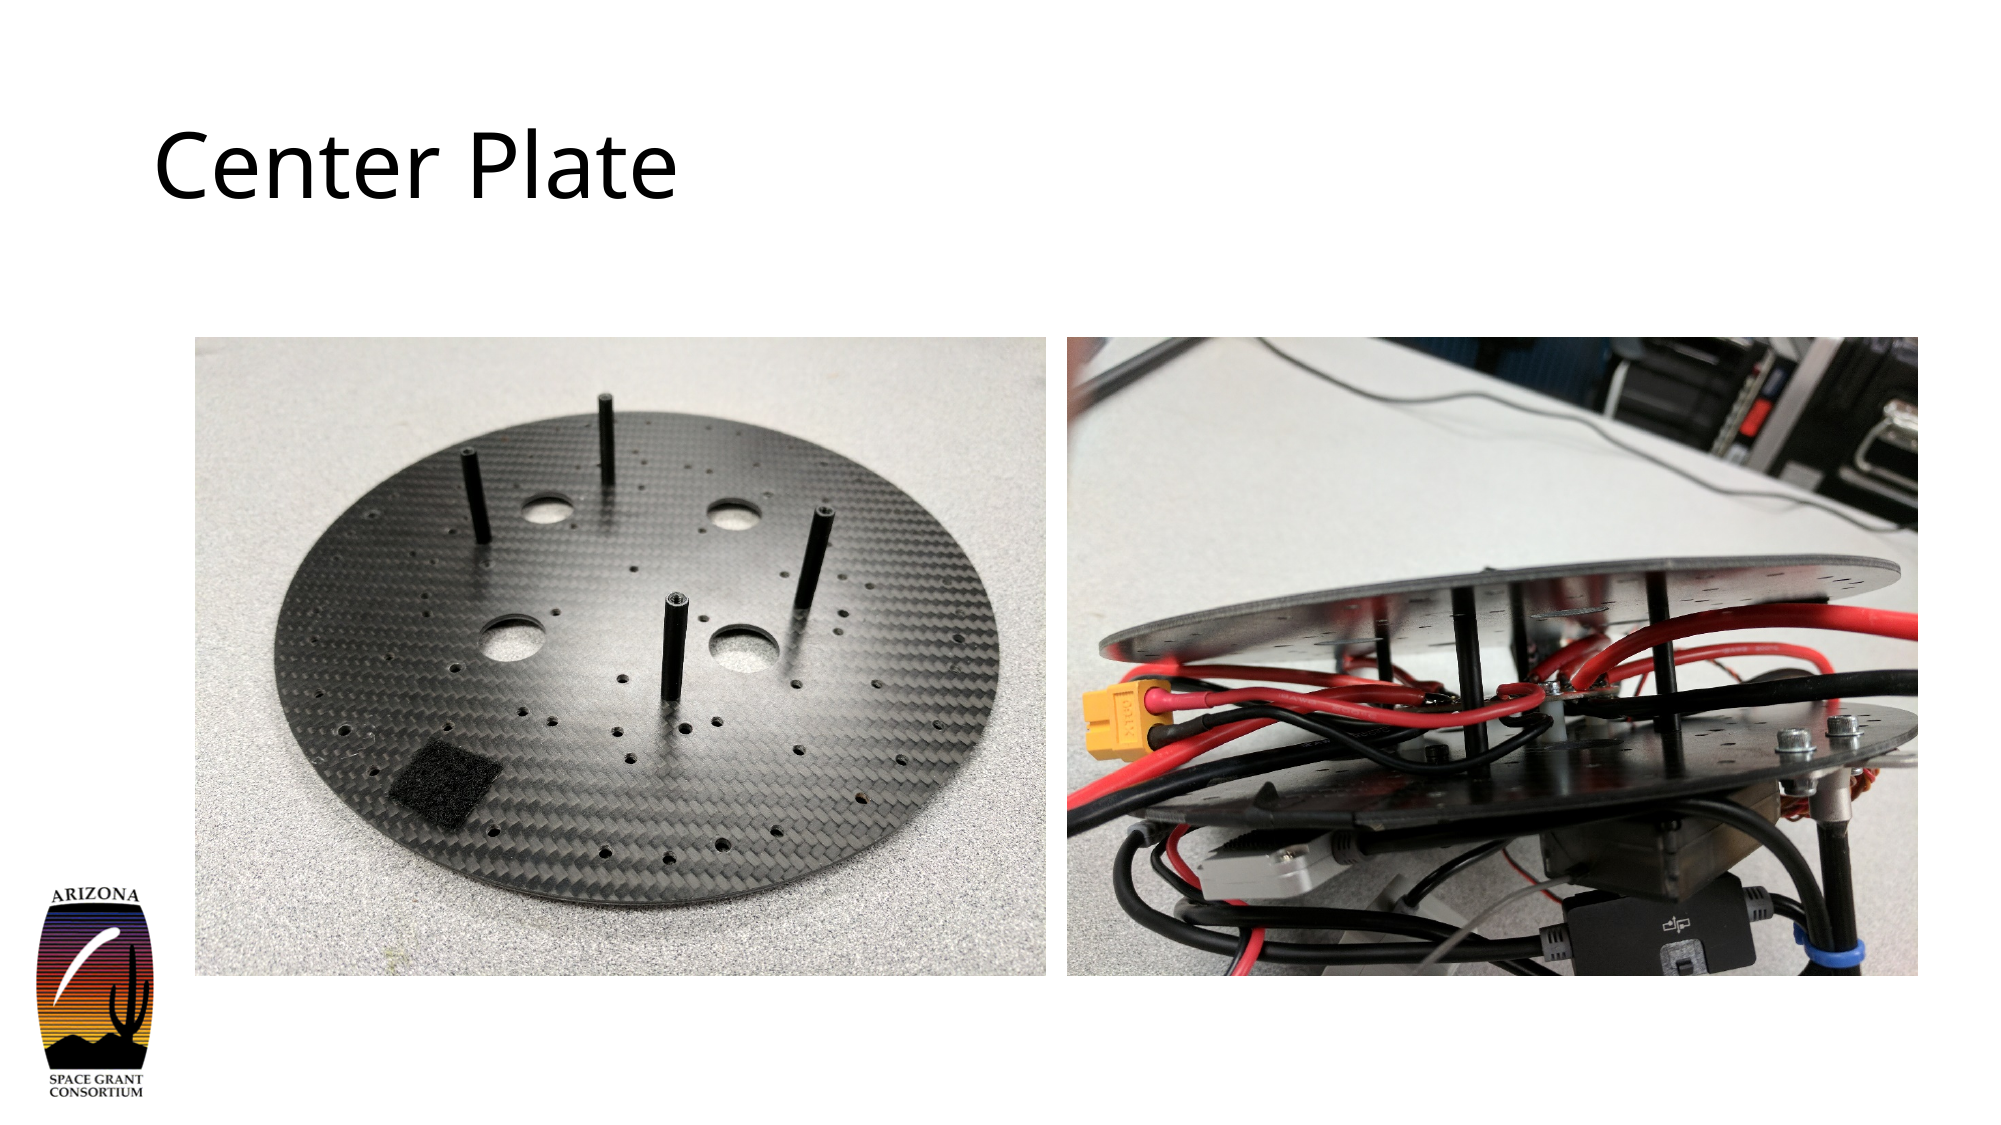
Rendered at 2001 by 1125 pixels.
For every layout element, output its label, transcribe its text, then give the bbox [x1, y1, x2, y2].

picture [31, 883, 157, 1099]
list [1067, 337, 1918, 976]
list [195, 337, 1046, 976]
title Center Plate [137, 59, 1863, 278]
